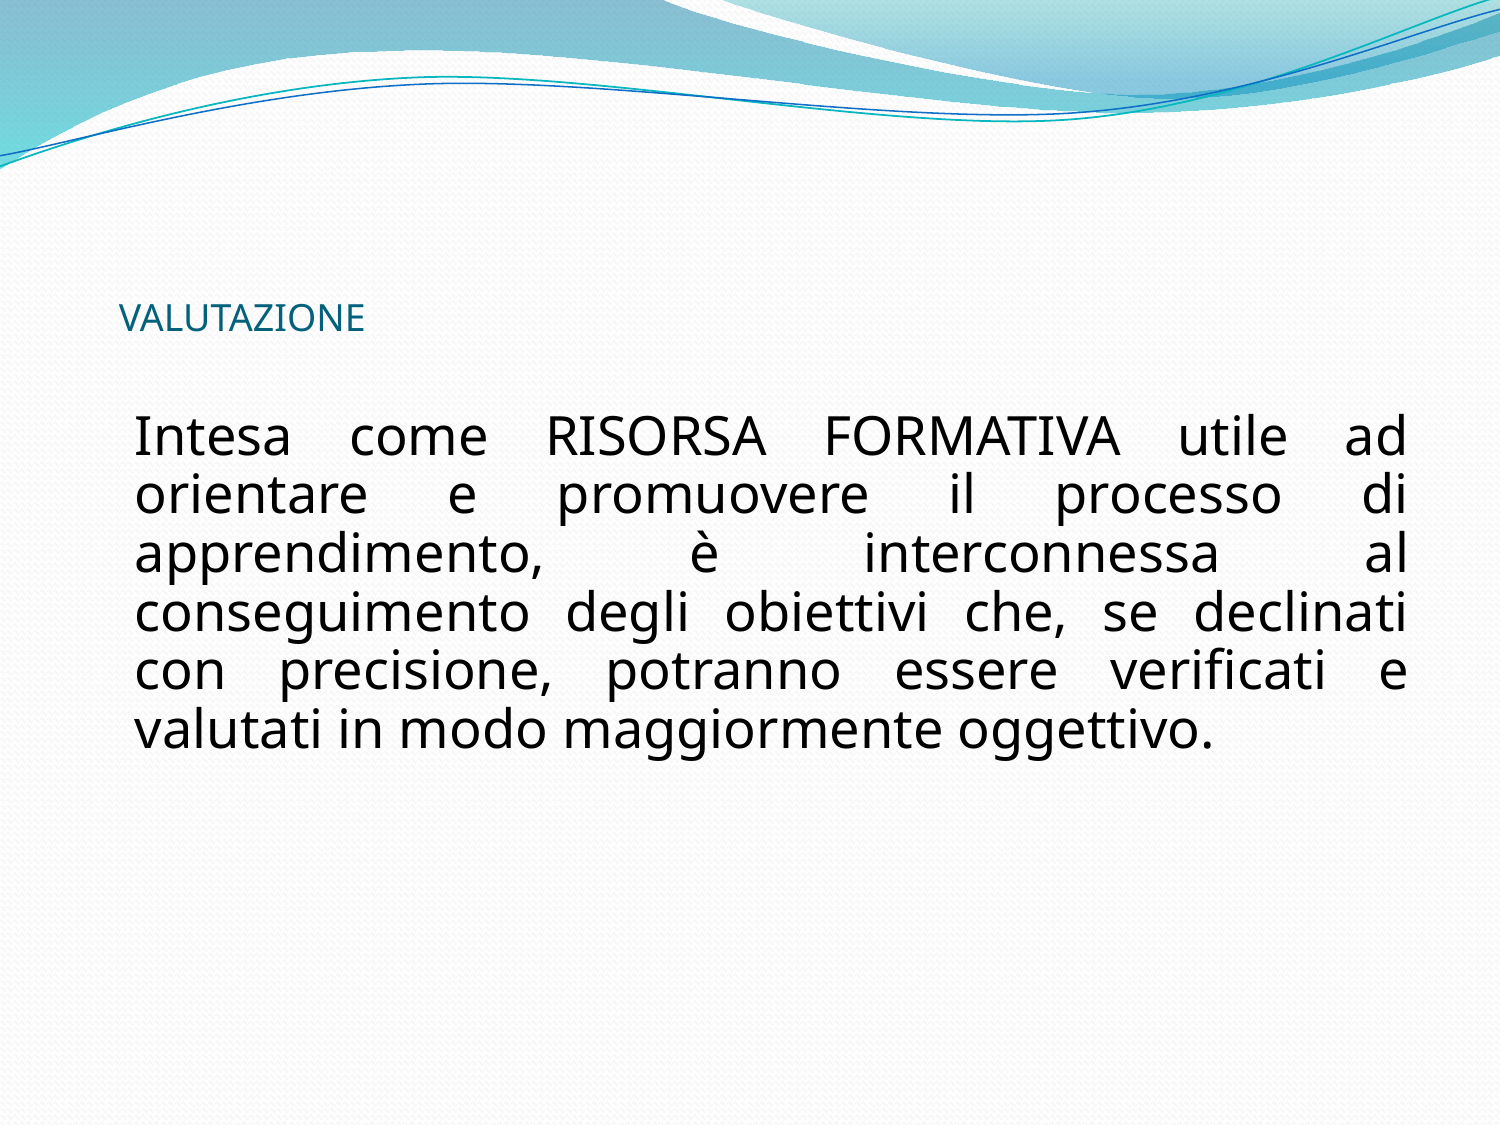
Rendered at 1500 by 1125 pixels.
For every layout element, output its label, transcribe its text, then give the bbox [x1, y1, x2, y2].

title VALUTAZIONE [64, 196, 1415, 384]
list Intesa come RISORSA FORMATIVA utile ad orientare e promuovere il processo di apprendimento, è interconnessa al conseguimento degli obiettivi che, se declinati con precisione, potranno essere verificati e valutati in modo maggiormente oggettivo. [75, 317, 1425, 1038]
